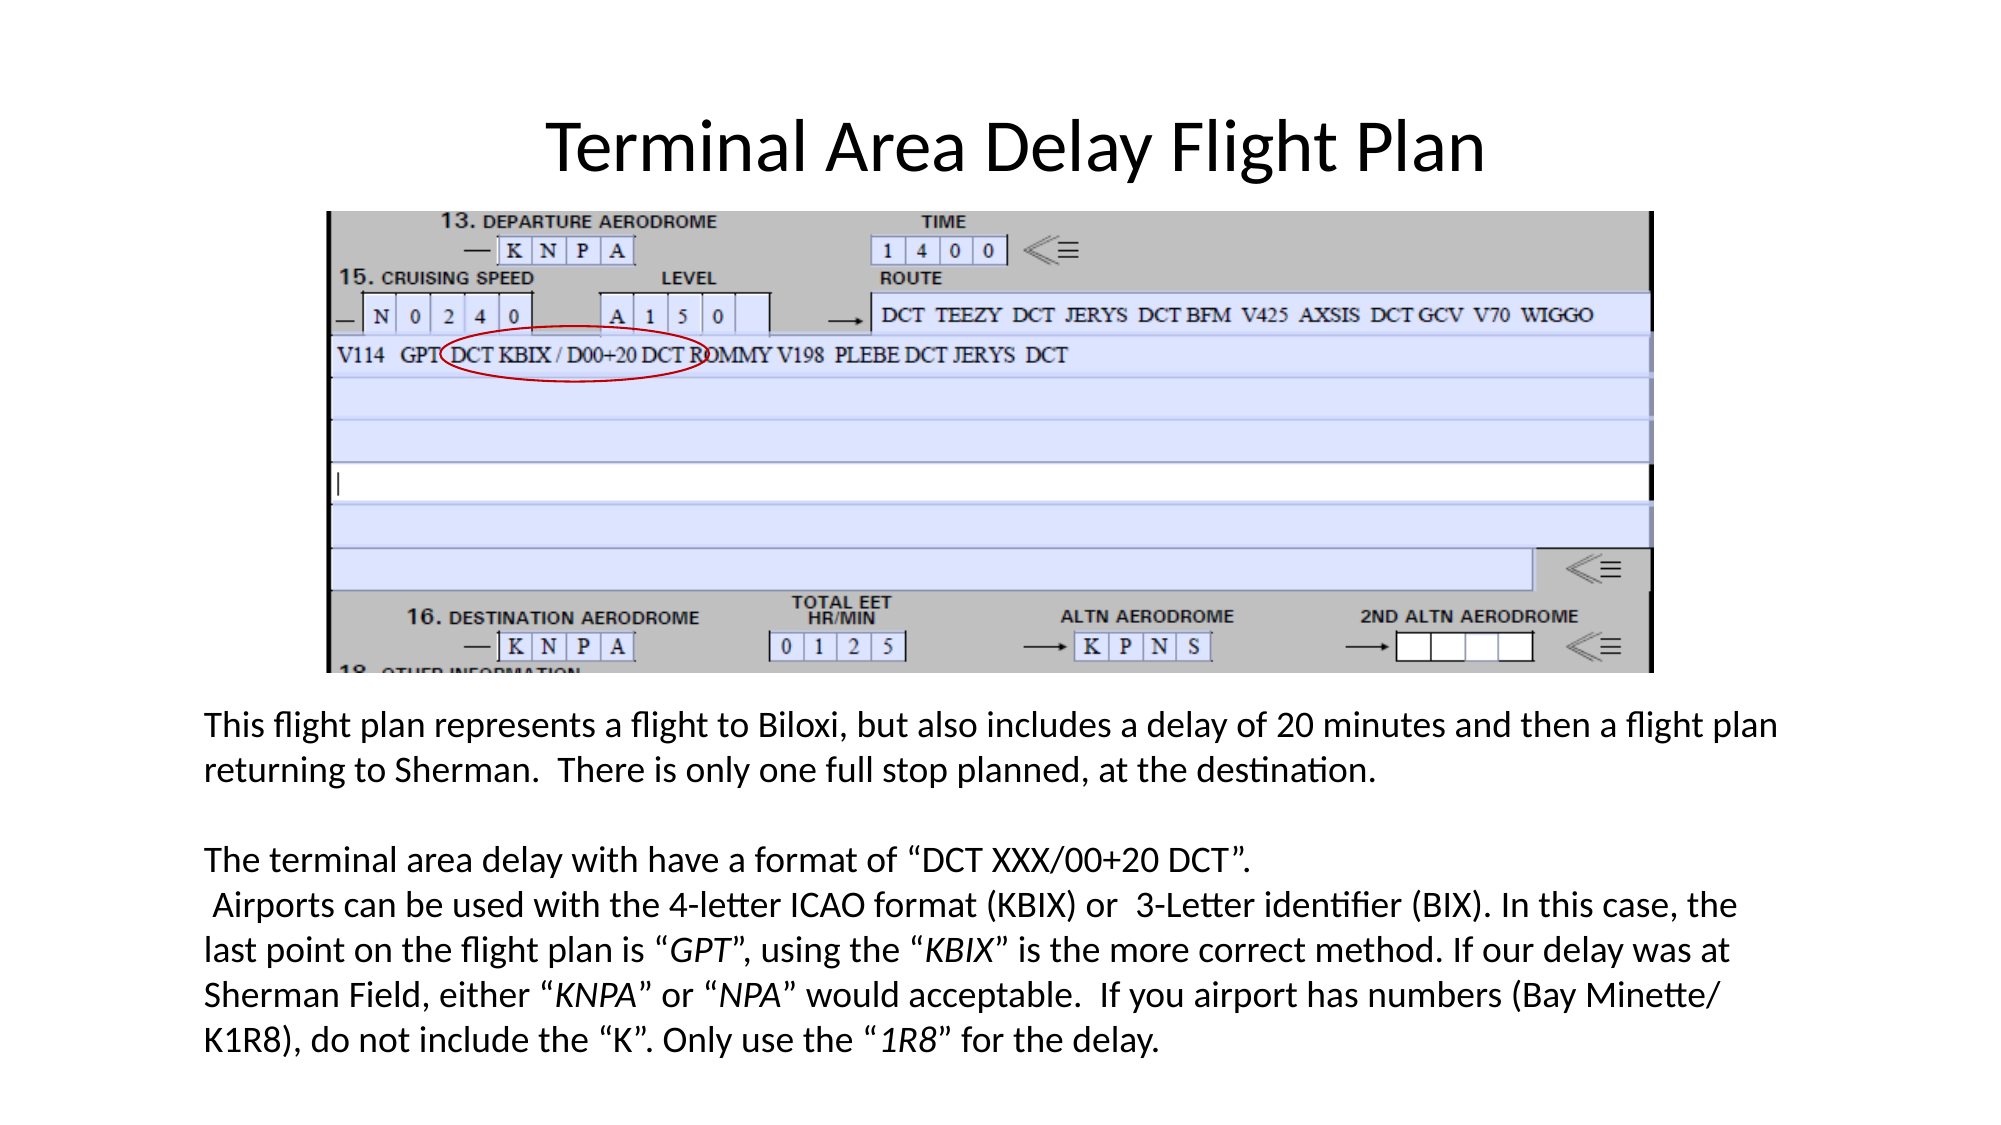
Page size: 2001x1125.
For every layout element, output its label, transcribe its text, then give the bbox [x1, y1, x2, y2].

text_box This flight plan represents a flight to Biloxi, but also includes a delay of 20 minutes and then a flight plan returning to Sherman. There is only one full stop planned, at the destination. The terminal area delay with have a format of “DCT XXX/00+20 DCT”. Airports can be used with the 4-letter ICAO format (KBIX) or 3-Letter identifier (BIX). In this case, the last point on the flight plan is “GPT”, using the “KBIX” is the more correct method. If our delay was at Sherman Field, either “KNPA” or “NPA” would acceptable. If you airport has numbers (Bay Minette/ K1R8), do not include the “K”. Only use the “1R8” for the delay. [189, 692, 1797, 1113]
text_box Terminal Area Delay Flight Plan [423, 89, 1610, 195]
picture [322, 211, 1654, 673]
